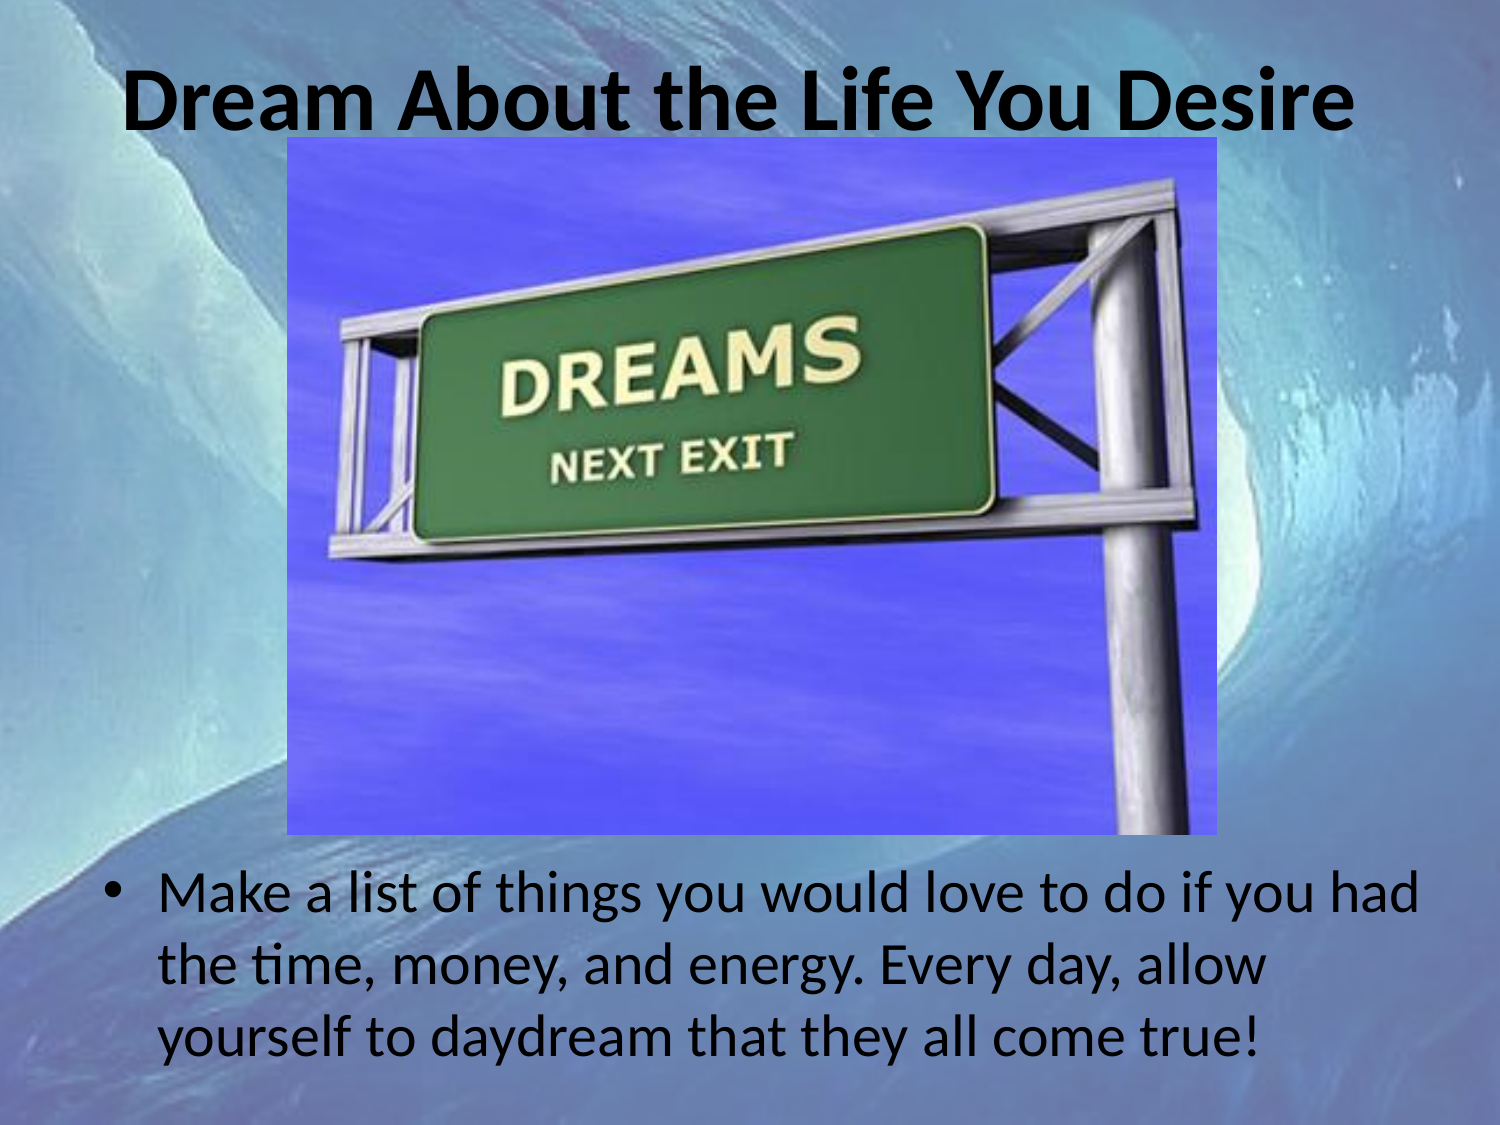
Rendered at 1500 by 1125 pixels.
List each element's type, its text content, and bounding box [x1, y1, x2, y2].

picture [287, 137, 1217, 835]
title Dream About the Life You Desire [75, 0, 1425, 188]
list Make a list of things you would love to do if you had the time, money, and energy. Every day, allow yourself to daydream that they all come true! [87, 845, 1438, 1125]
